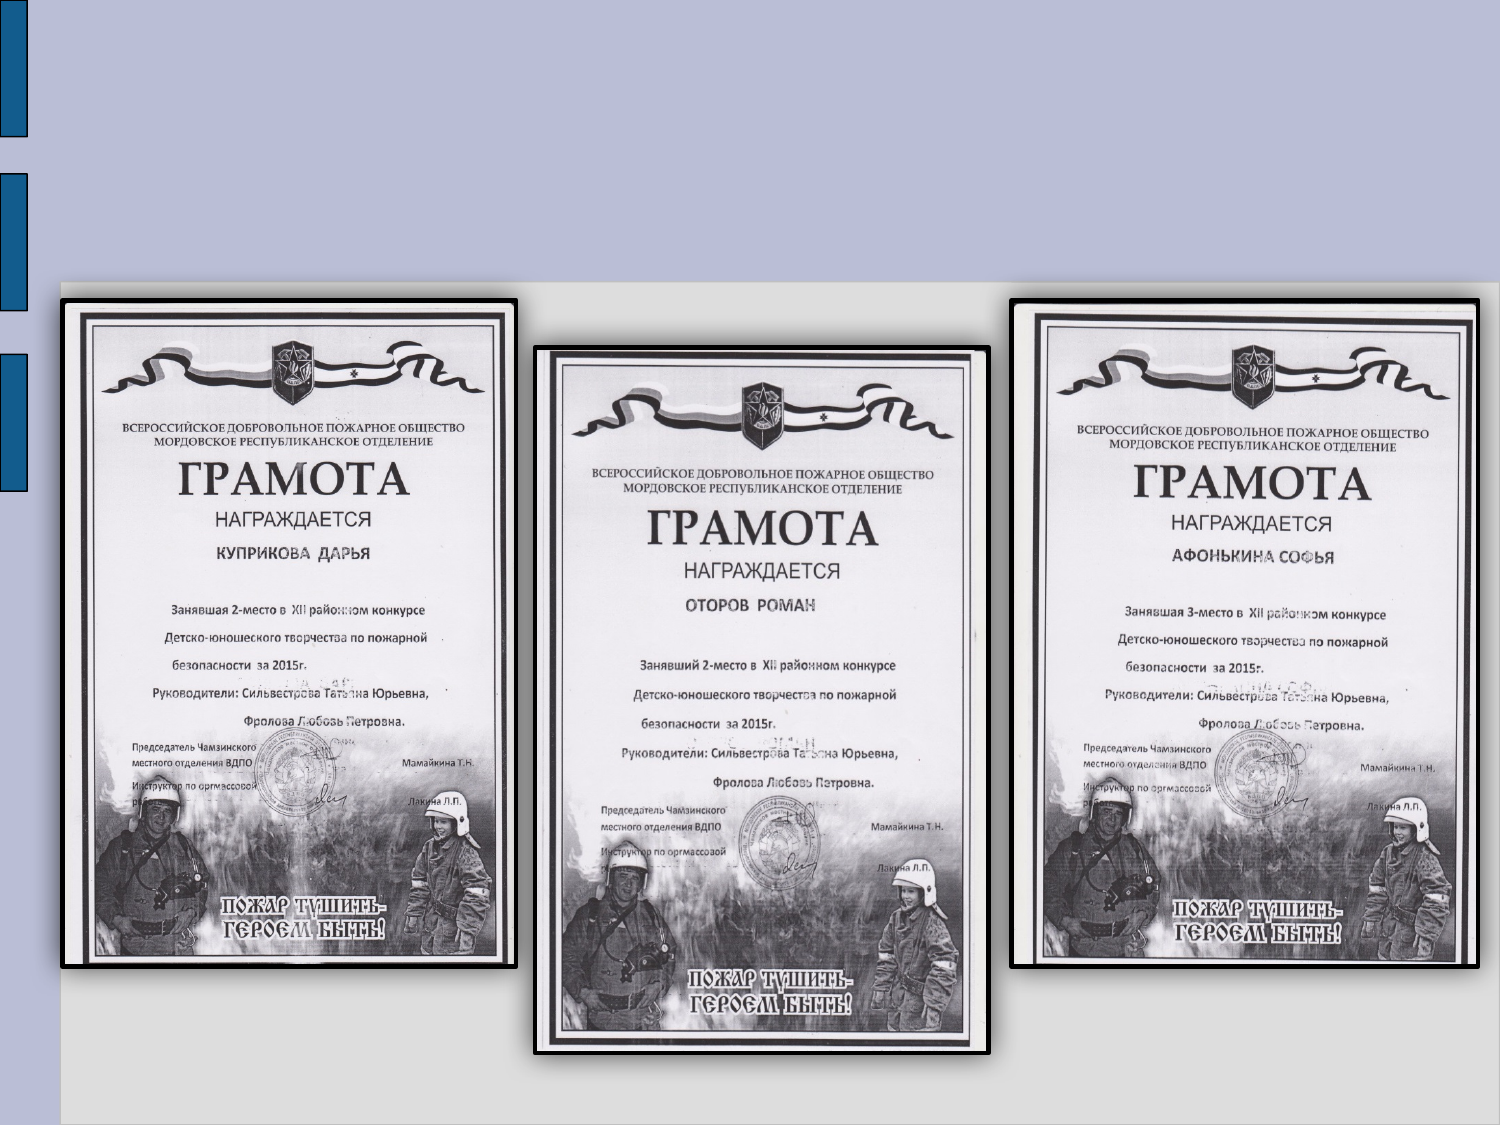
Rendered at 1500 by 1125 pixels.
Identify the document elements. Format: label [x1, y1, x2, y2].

picture [1013, 302, 1476, 965]
picture [537, 349, 987, 1051]
picture [64, 302, 514, 965]
